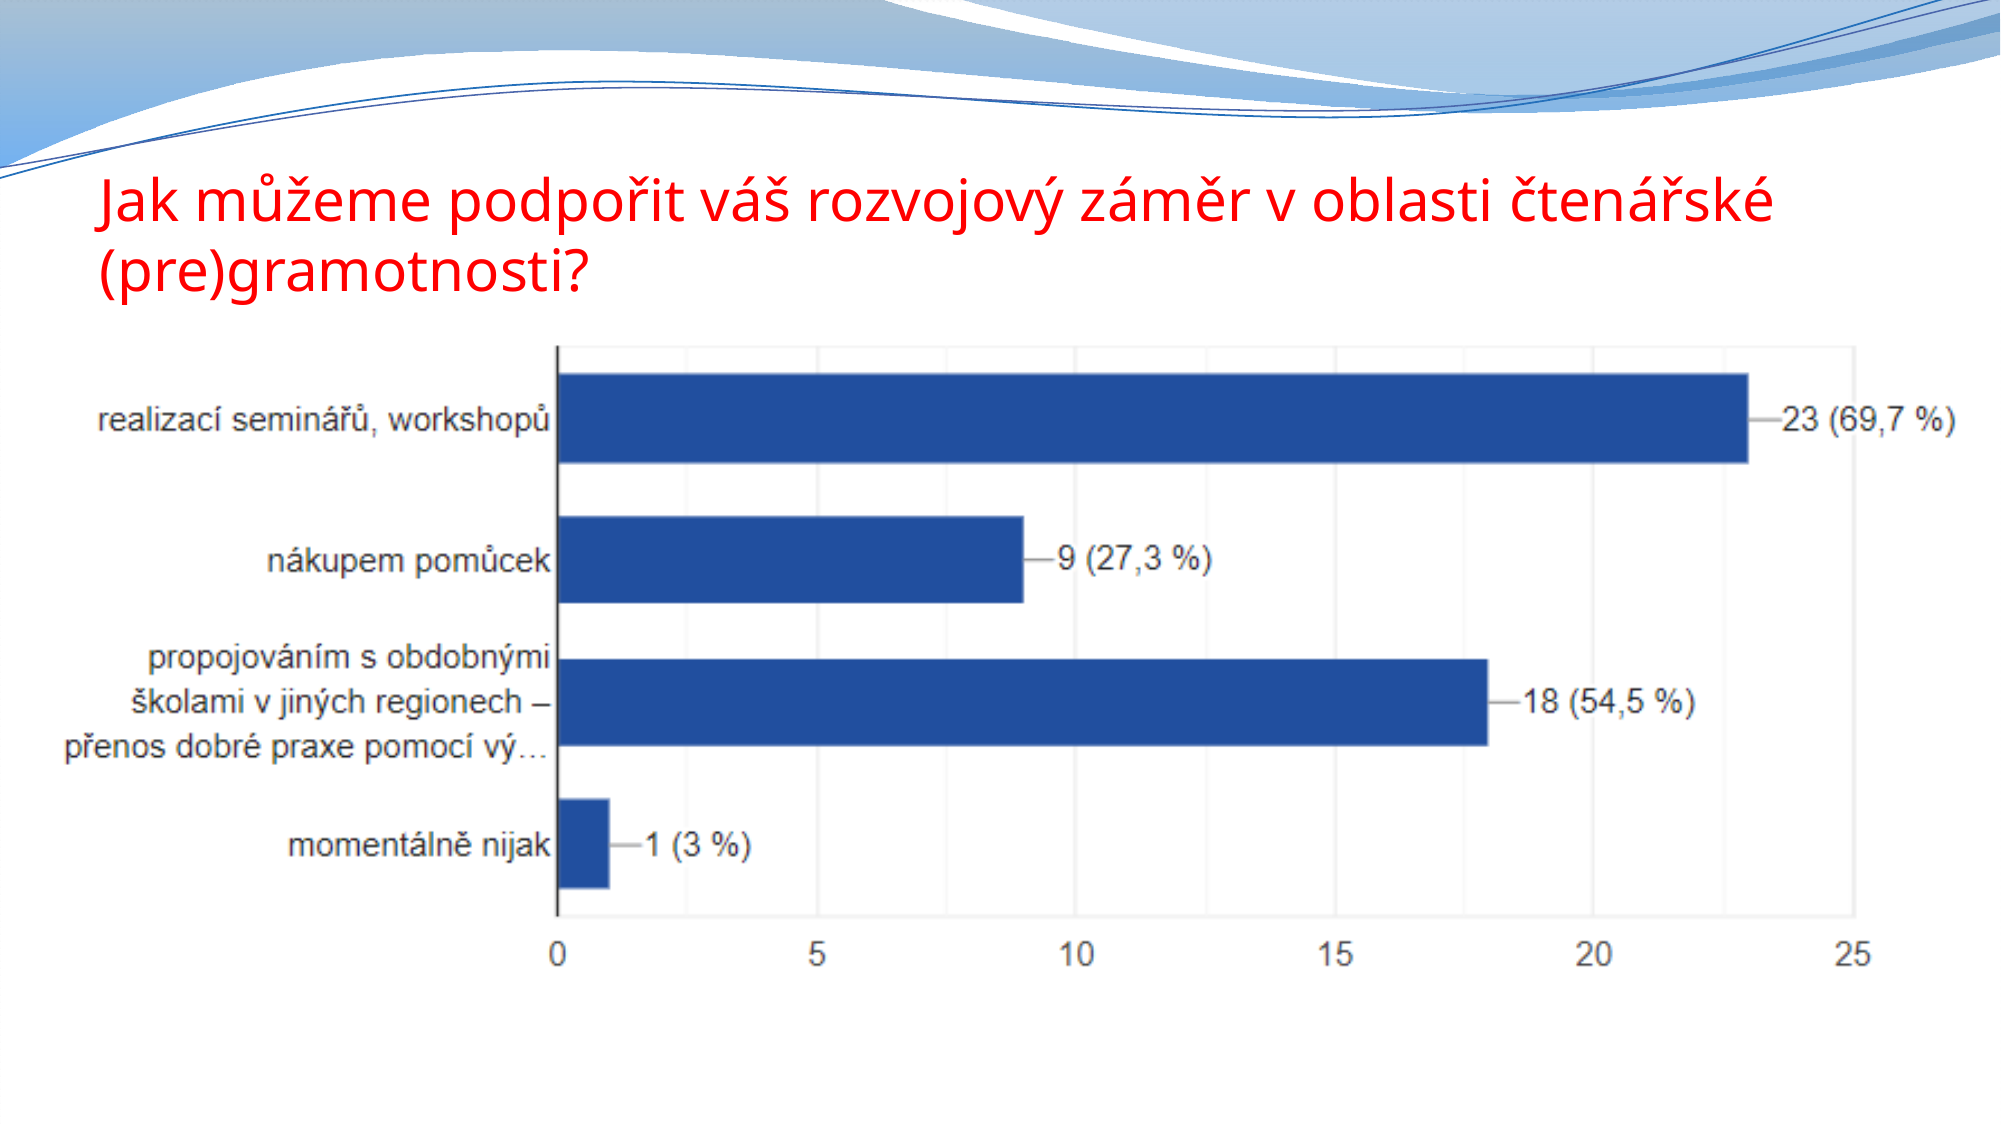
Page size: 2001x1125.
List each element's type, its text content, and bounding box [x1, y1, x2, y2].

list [38, 315, 1971, 1000]
title Jak můžeme podpořit váš rozvojový záměr v oblasti čtenářské (pre)gramotnosti? [99, 115, 1900, 303]
